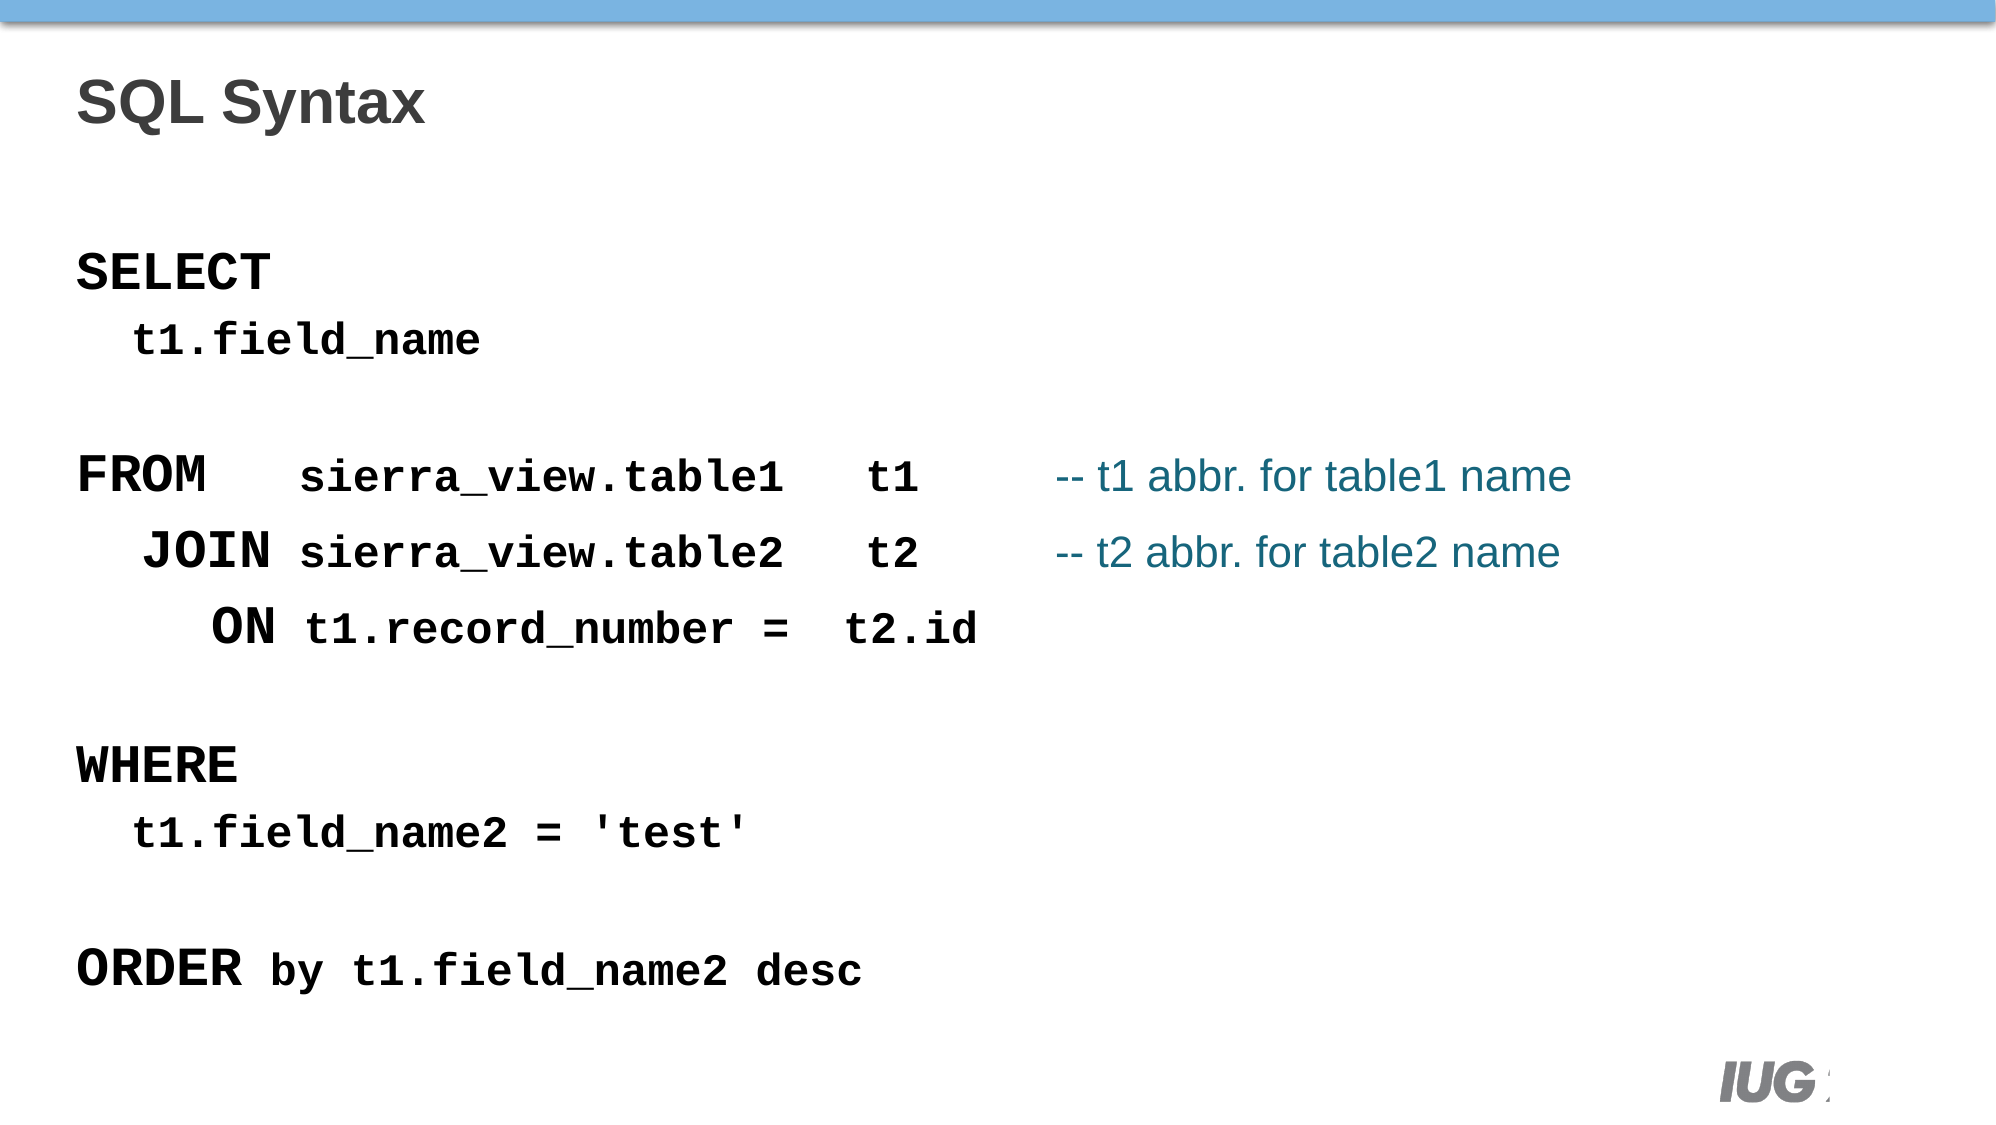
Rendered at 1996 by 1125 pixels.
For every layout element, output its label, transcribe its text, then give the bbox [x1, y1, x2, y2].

title SQL Syntax [76, 72, 1919, 211]
picture [1713, 1051, 1830, 1114]
list SELECT t1.field_name FROM sierra_view.table1 t1 -- t1 abbr. for table1 name JOIN sierra_view.table2 t2 -- t2 abbr. for table2 name ON t1.record_number = t2.id WHERE t1.field_name2 = 'test' ORDER by t1.field_name2 desc [76, 235, 1919, 1005]
